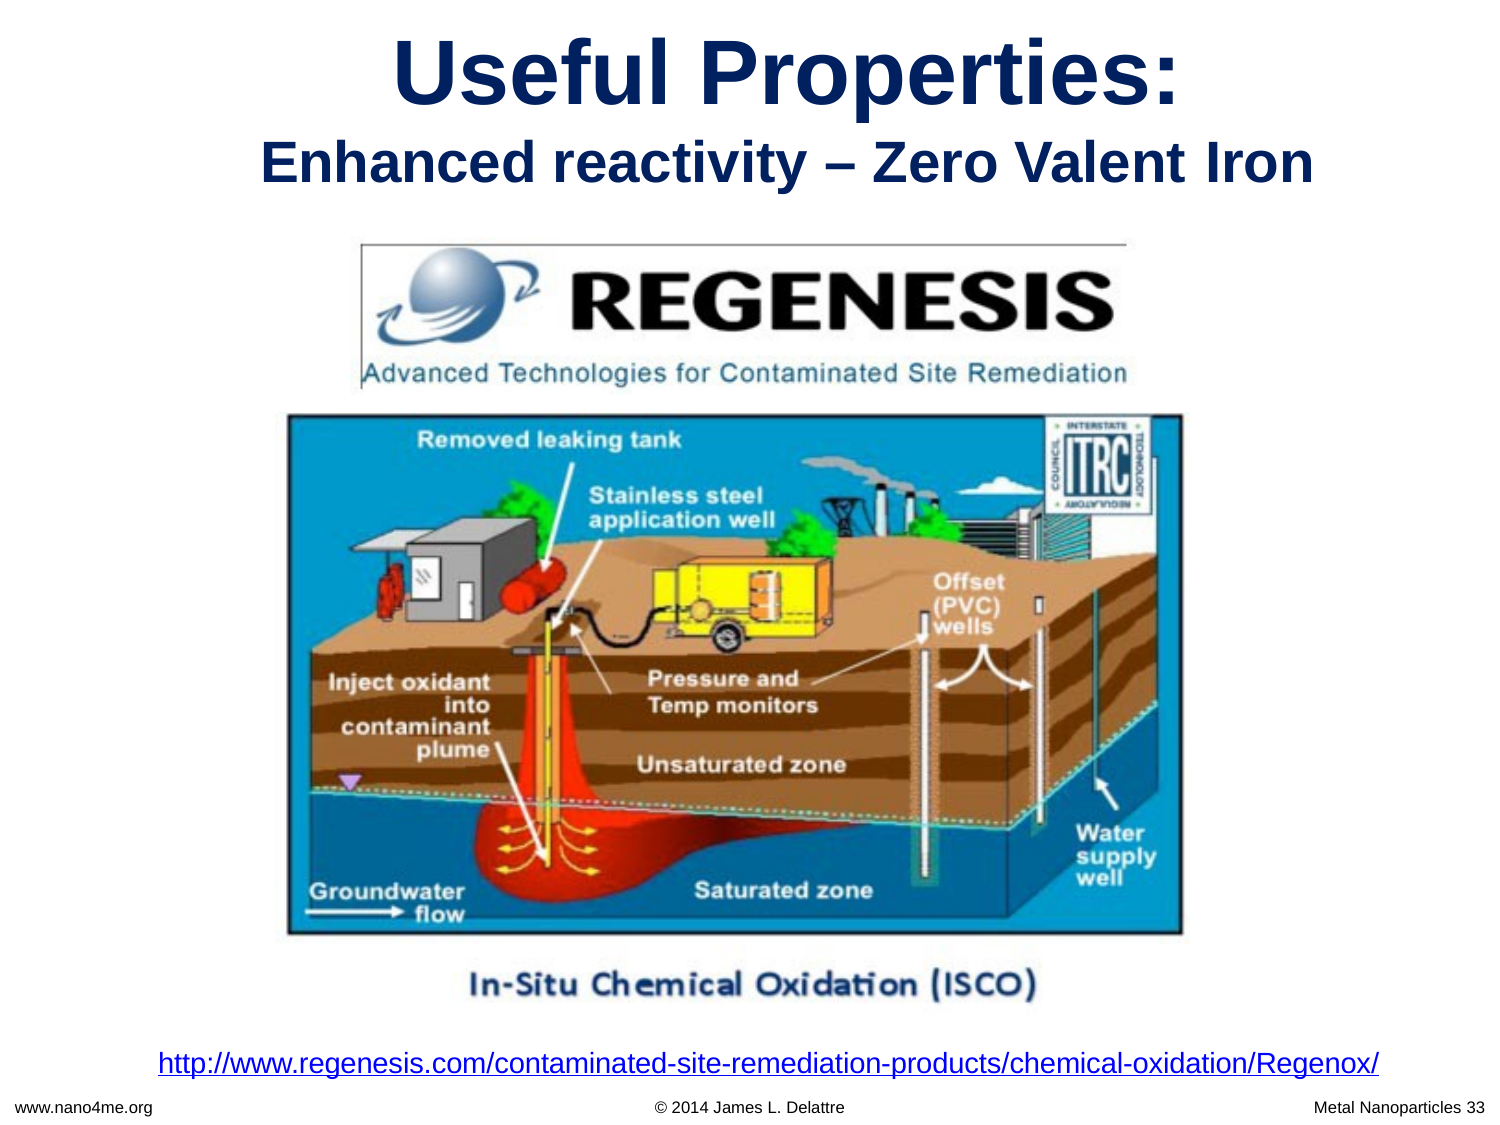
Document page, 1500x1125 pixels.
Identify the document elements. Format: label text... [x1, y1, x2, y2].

text_box [274, 412, 1190, 1014]
title Useful Properties: Enhanced reactivity – Zero Valent Iron [106, 11, 1394, 202]
text_box http://www.regenesis.com/contaminated-site-remediation-products/chemical-oxidation/Regenox/ [155, 1041, 1394, 1079]
text_box [350, 237, 1138, 395]
